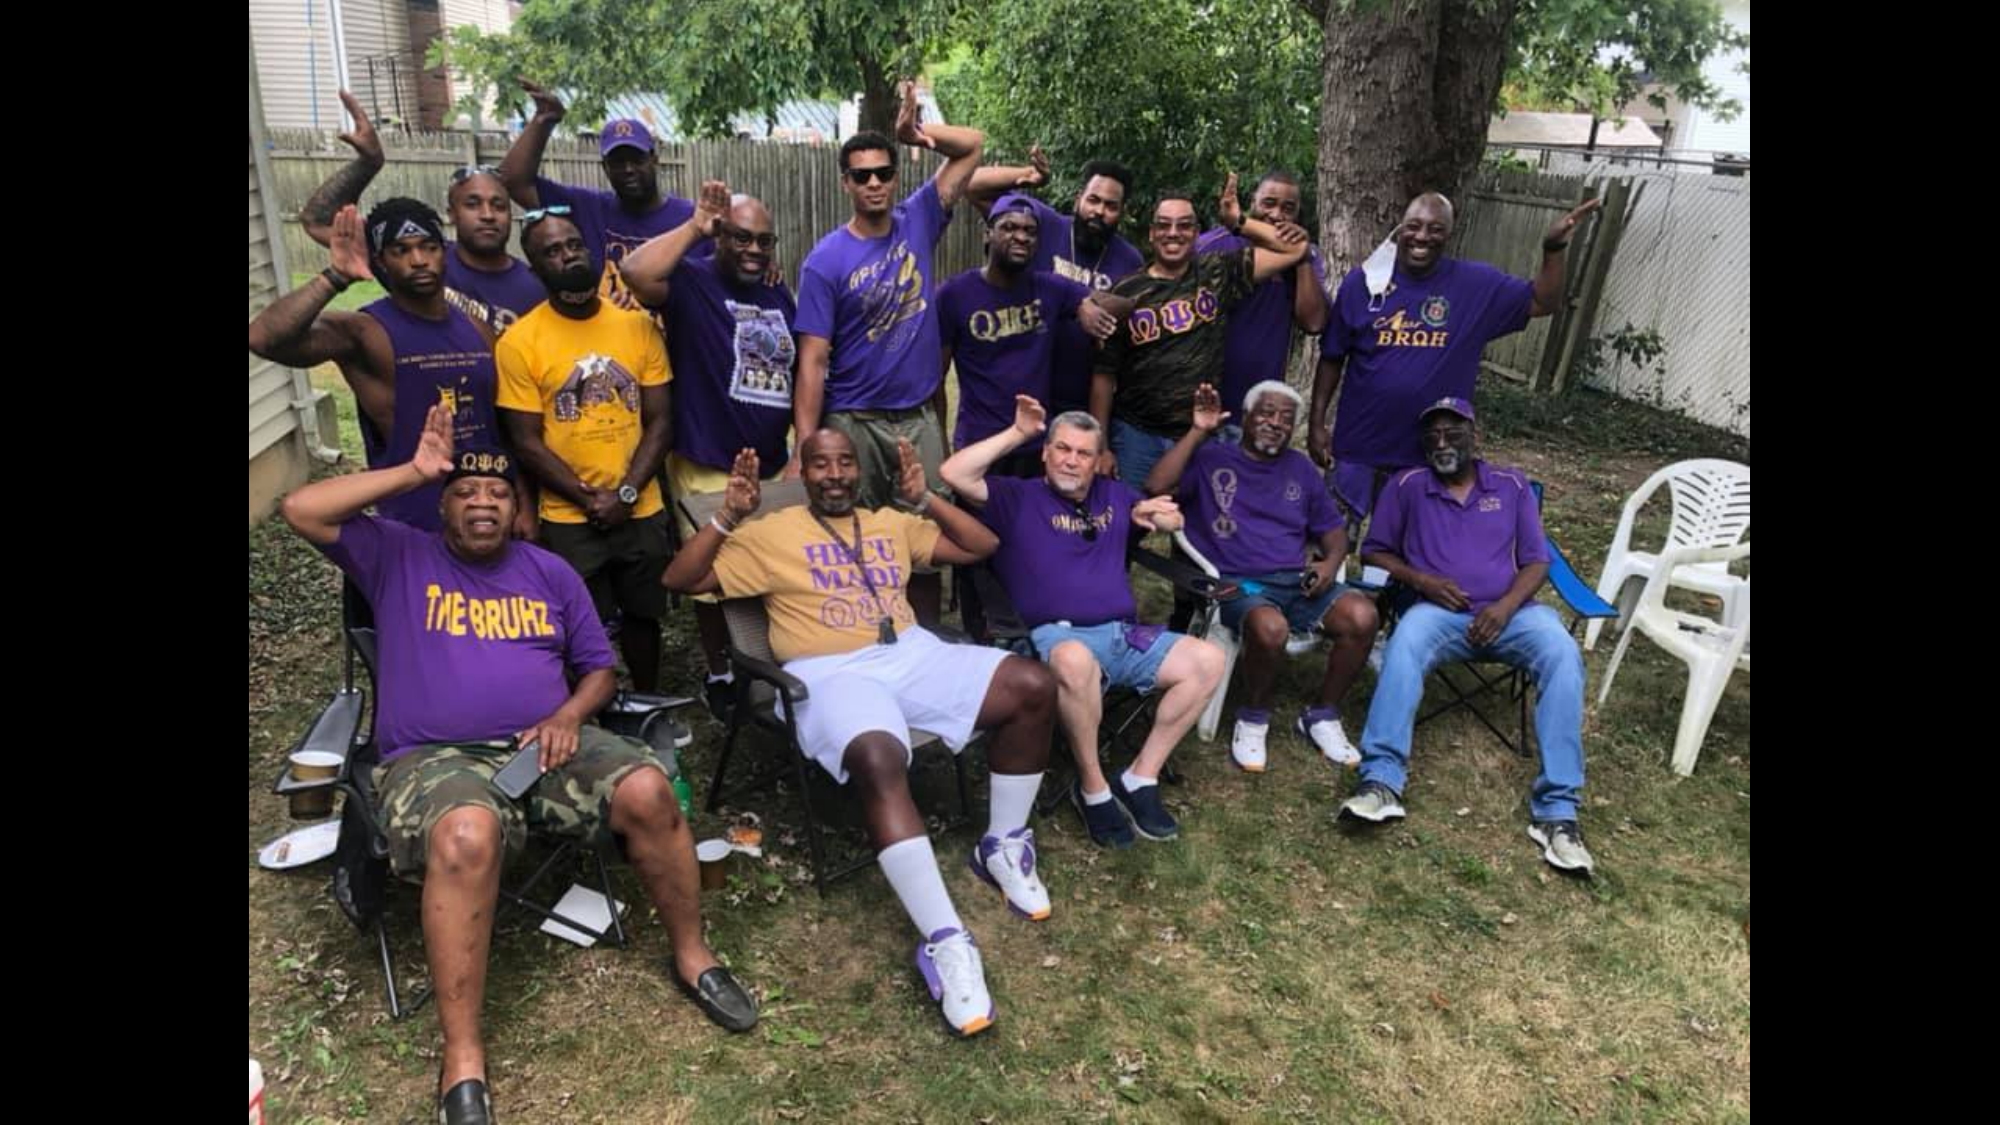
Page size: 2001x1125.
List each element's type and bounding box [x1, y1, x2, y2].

picture [249, 0, 1750, 1125]
